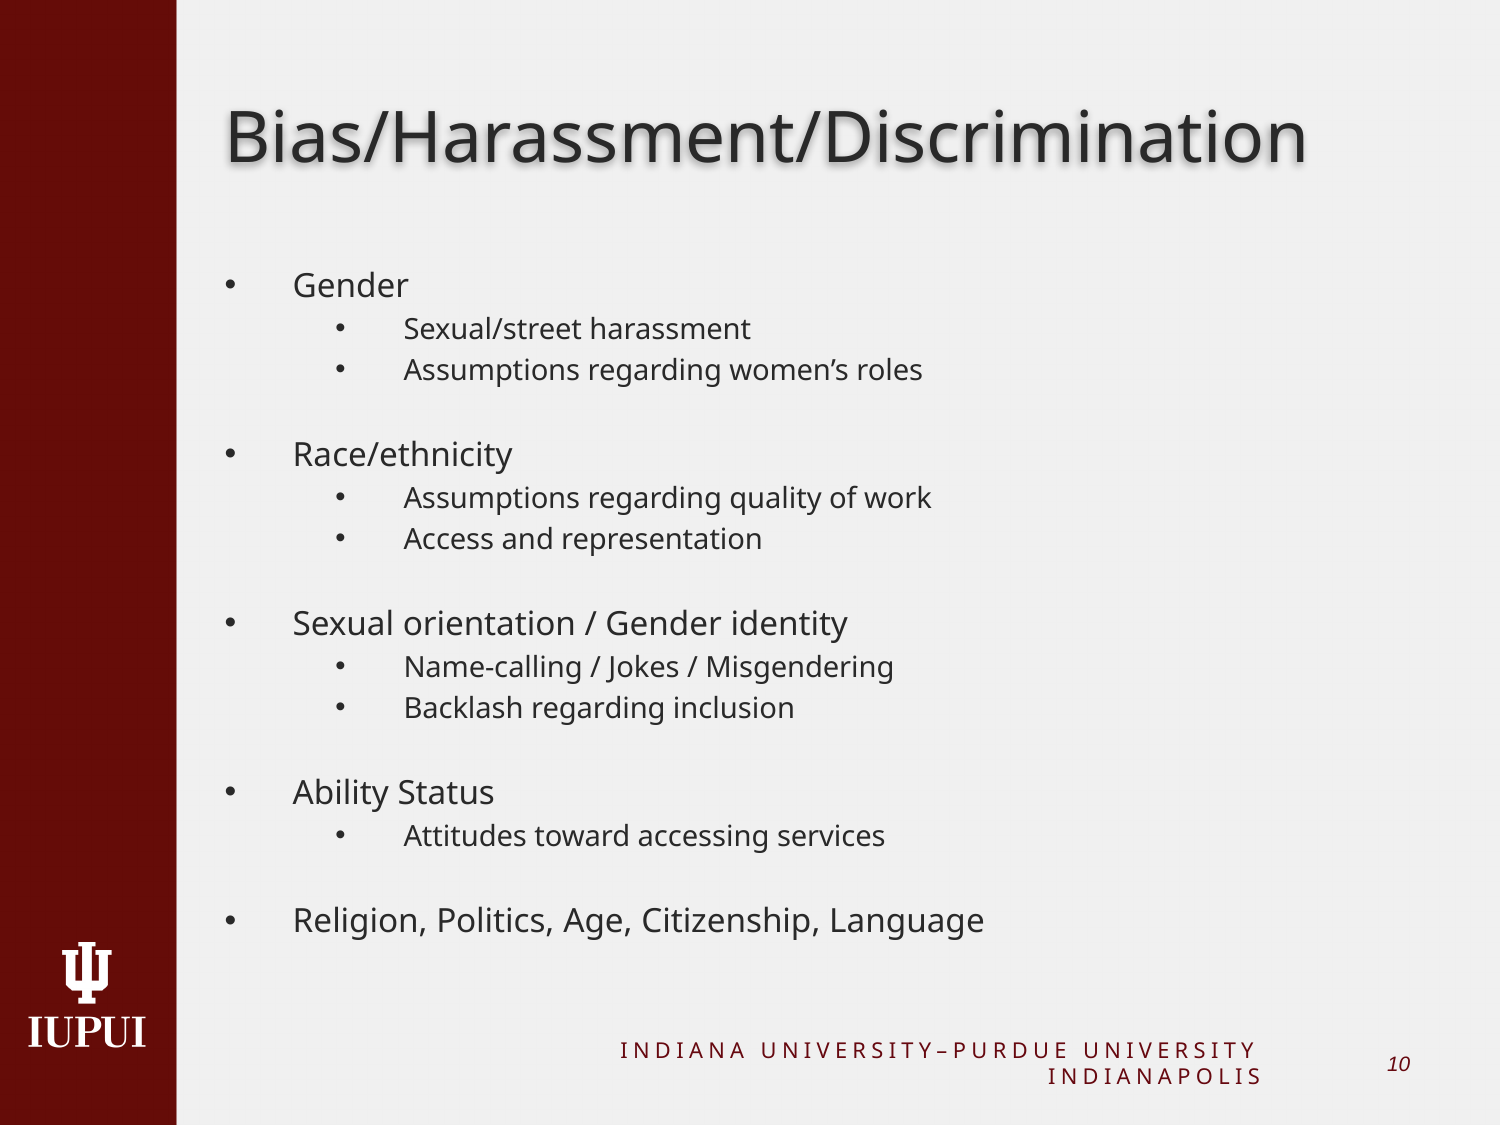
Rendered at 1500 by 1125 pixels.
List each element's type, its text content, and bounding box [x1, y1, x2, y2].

title Bias/Harassment/Discrimination [209, 45, 1425, 224]
list Gender Sexual/street harassment Assumptions regarding women’s roles Race/ethnicity Assumptions regarding quality of work Access and representation Sexual orientation / Gender identity Name-calling / Jokes / Misgendering Backlash regarding inclusion Ability Status Attitudes toward accessing services Religion, Politics, Age, Citizenship, Language [209, 256, 1425, 959]
slide_number 9 [1290, 1032, 1425, 1093]
picture [0, 0, 1500, 1125]
footer INDIANA UNIVERSITY–PURDUE UNIVERSITY INDIANAPOLIS [540, 1032, 1276, 1093]
